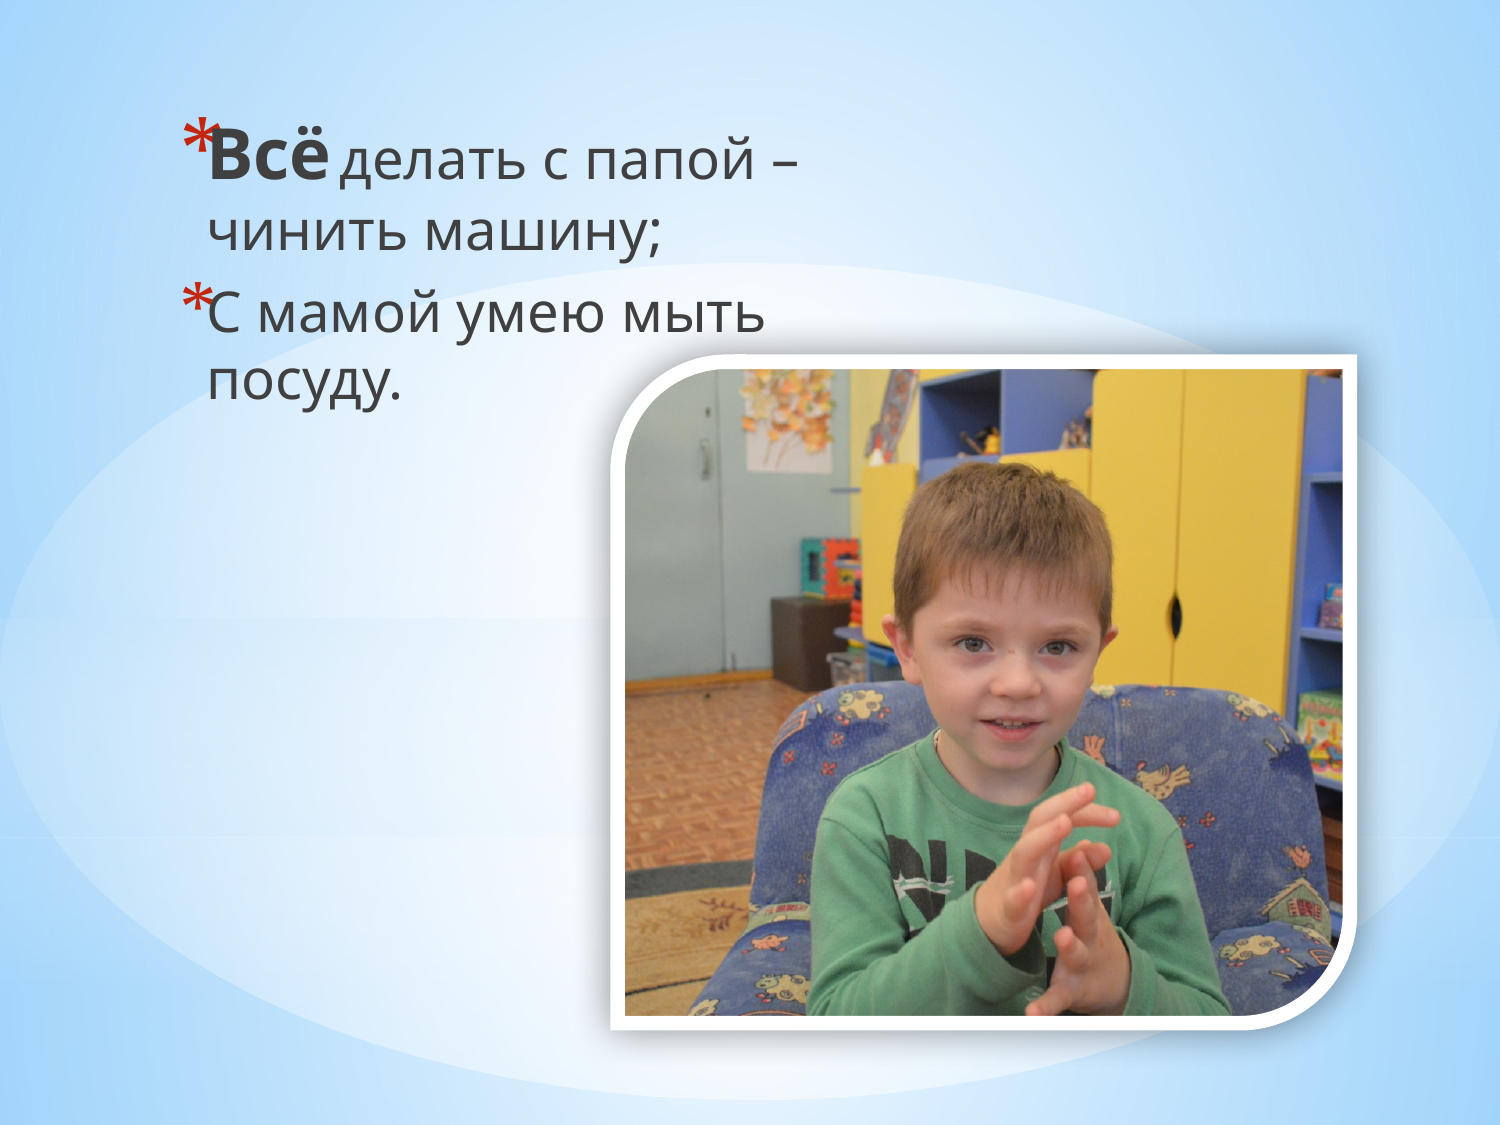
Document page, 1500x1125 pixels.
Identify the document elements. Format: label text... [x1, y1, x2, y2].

list Всё делать с папой – чинить машину; С мамой умею мыть посуду. [159, 101, 892, 421]
picture [617, 361, 1351, 1024]
